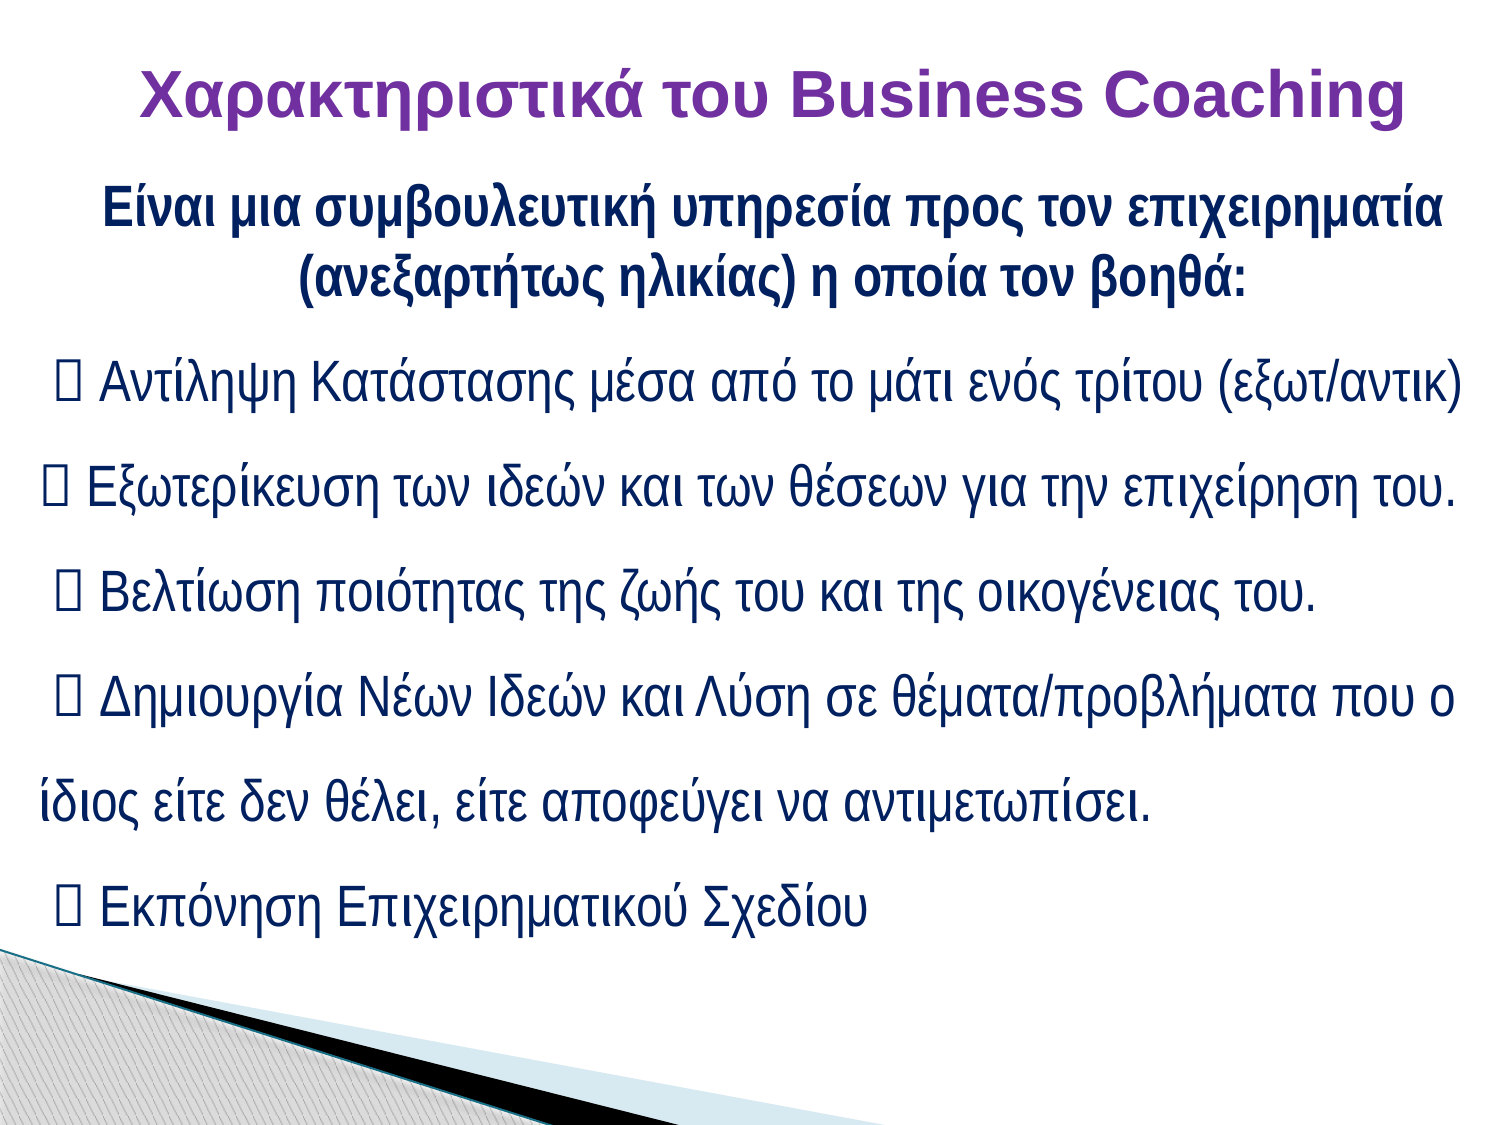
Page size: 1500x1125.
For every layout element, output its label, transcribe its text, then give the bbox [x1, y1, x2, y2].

text_box Χαρακτηριστικά του Business Coaching [47, 0, 1500, 160]
text_box Είναι μια συμβουλευτική υπηρεσία προς τον επιχειρηματία (ανεξαρτήτως ηλικίας) η οποία τον βοηθά:  Αντίληψη Κατάστασης μέσα από το μάτι ενός τρίτου (εξωτ/αντικ)  Εξωτερίκευση των ιδεών και των θέσεων για την επιχείρηση του.  Βελτίωση ποιότητας της ζωής του και της οικογένειας του.  Δημιουργία Νέων Ιδεών και Λύση σε θέματα/προβλήματα που ο ίδιος είτε δεν θέλει, είτε αποφεύγει να αντιμετωπίσει.  Εκπόνηση Επιχειρηματικού Σχεδίου [23, 160, 1500, 946]
